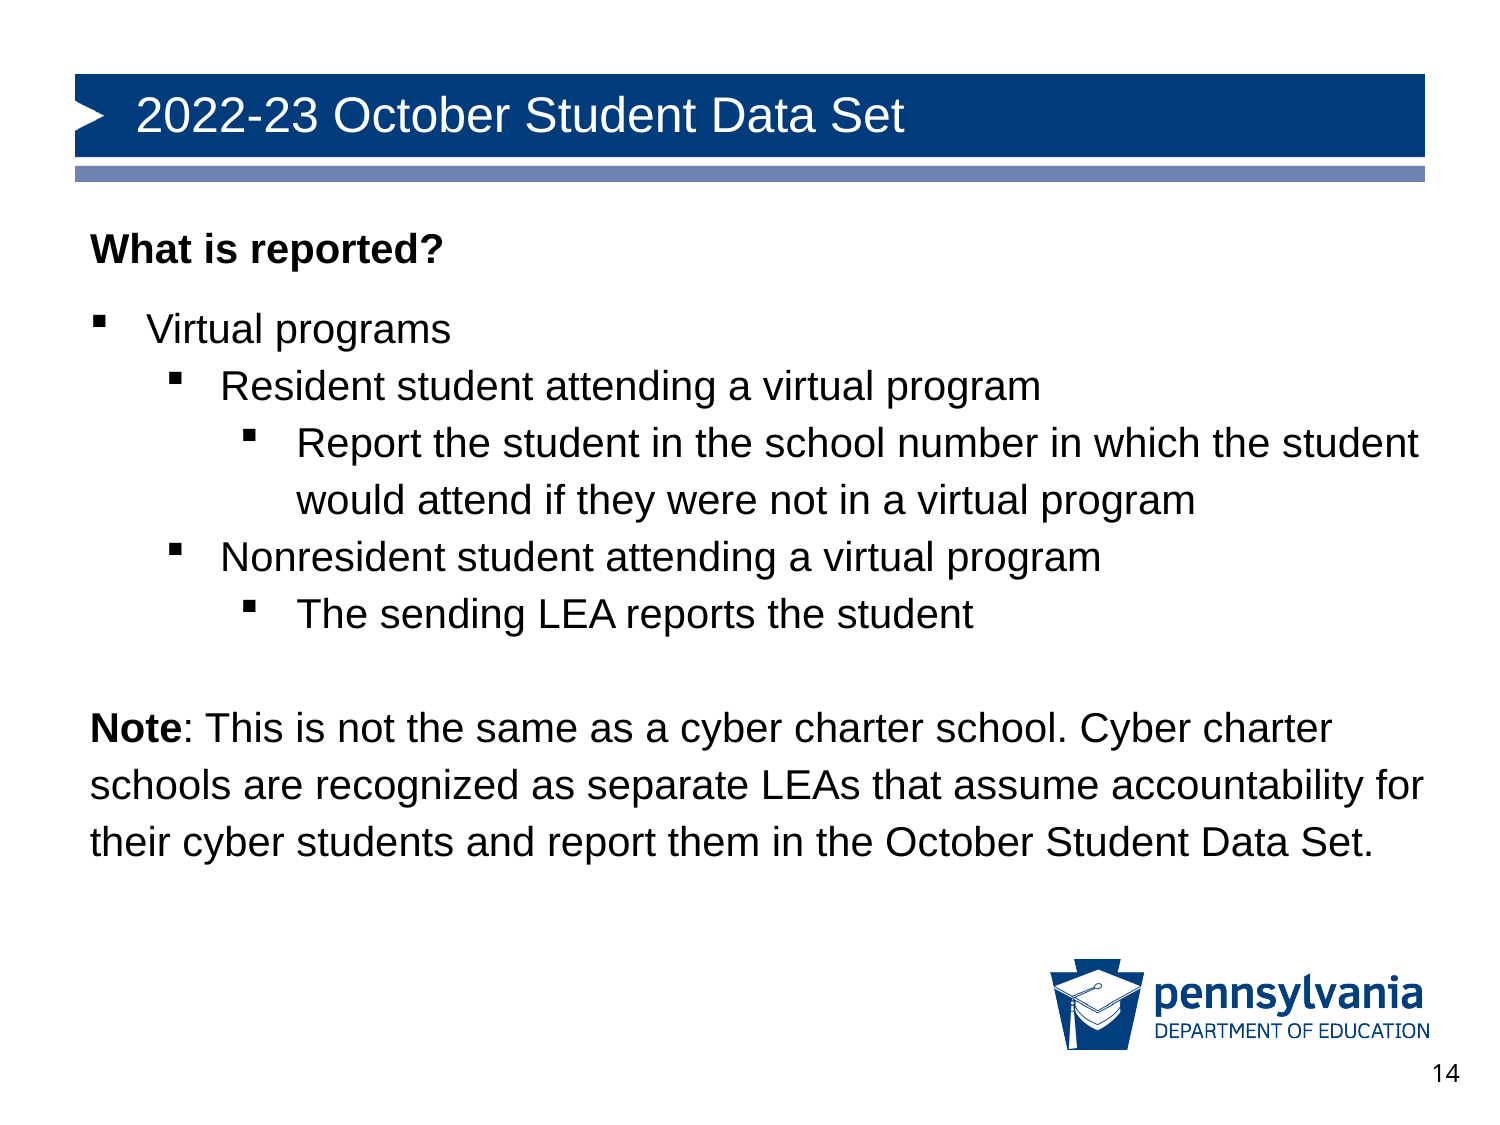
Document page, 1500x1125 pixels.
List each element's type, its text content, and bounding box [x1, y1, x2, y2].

picture [74, 74, 1426, 182]
text_box Virtual programs Resident student attending a virtual program Report the student in the school number in which the student would attend if they were not in a virtual program Nonresident student attending a virtual program The sending LEA reports the student Note: This is not the same as a cyber charter school. Cyber charter schools are recognized as separate LEAs that assume accountability for their cyber students and report them in the October Student Data Set. [75, 287, 1463, 873]
slide_number 14 [1412, 1050, 1475, 1101]
picture [1049, 959, 1429, 1051]
title What is reported? [75, 190, 520, 313]
